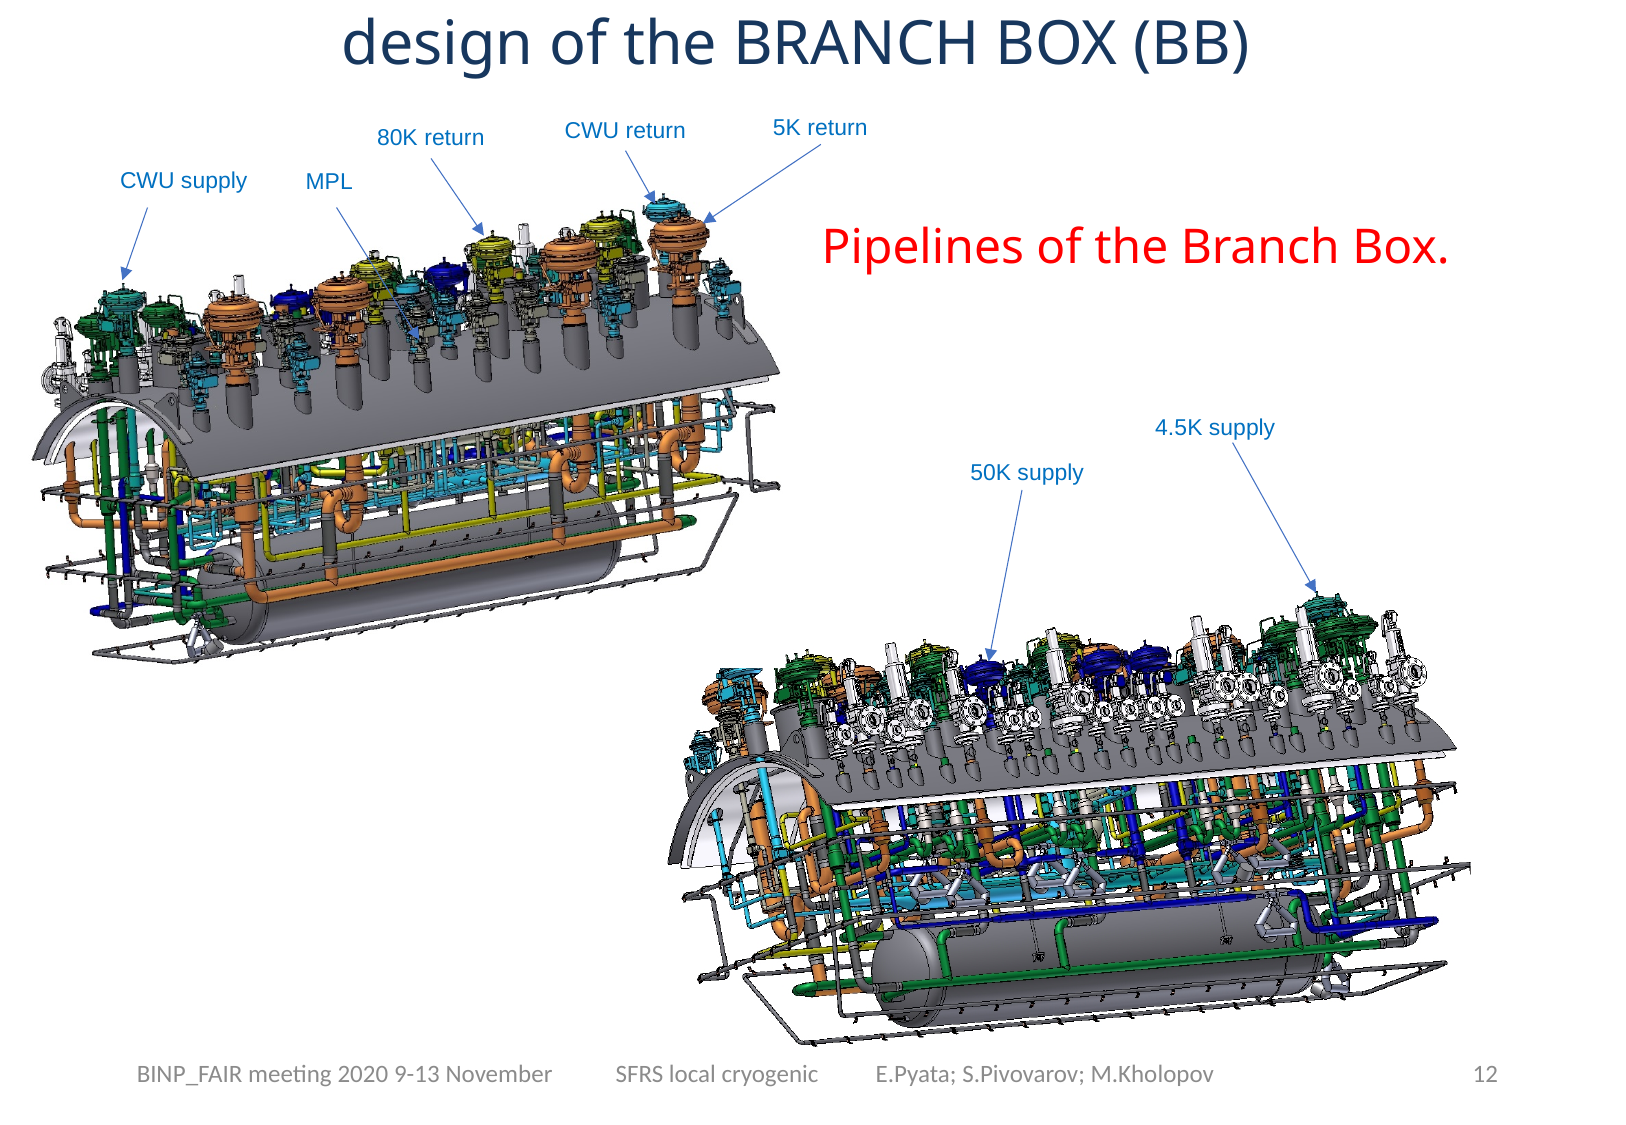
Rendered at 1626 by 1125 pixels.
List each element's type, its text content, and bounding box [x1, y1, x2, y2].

text_box 50K supply [955, 450, 1099, 493]
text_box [1232, 442, 1316, 593]
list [25, 190, 786, 668]
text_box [122, 207, 148, 281]
text_box CWU supply [105, 157, 263, 190]
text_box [702, 144, 821, 224]
text_box 80K return [362, 114, 500, 158]
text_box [431, 158, 484, 236]
slide_number 12 [1344, 1042, 1514, 1103]
title Pipelines of the Branch Box. [806, 214, 1471, 283]
text_box 5K return [758, 105, 883, 148]
picture [667, 587, 1471, 1048]
text_box design of the BRANCH BOX (BB) [247, 0, 1345, 84]
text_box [988, 489, 1022, 662]
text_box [625, 151, 656, 205]
text_box MPL [290, 158, 368, 190]
text_box 4.5K supply [1140, 404, 1291, 447]
text_box CWU return [549, 108, 702, 151]
footer BINP_FAIR meeting 2020 9-13 November SFRS local cryogenic E.Pyata; S.Pivovarov; M.Kholopov [84, 1042, 1269, 1103]
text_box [336, 207, 420, 340]
